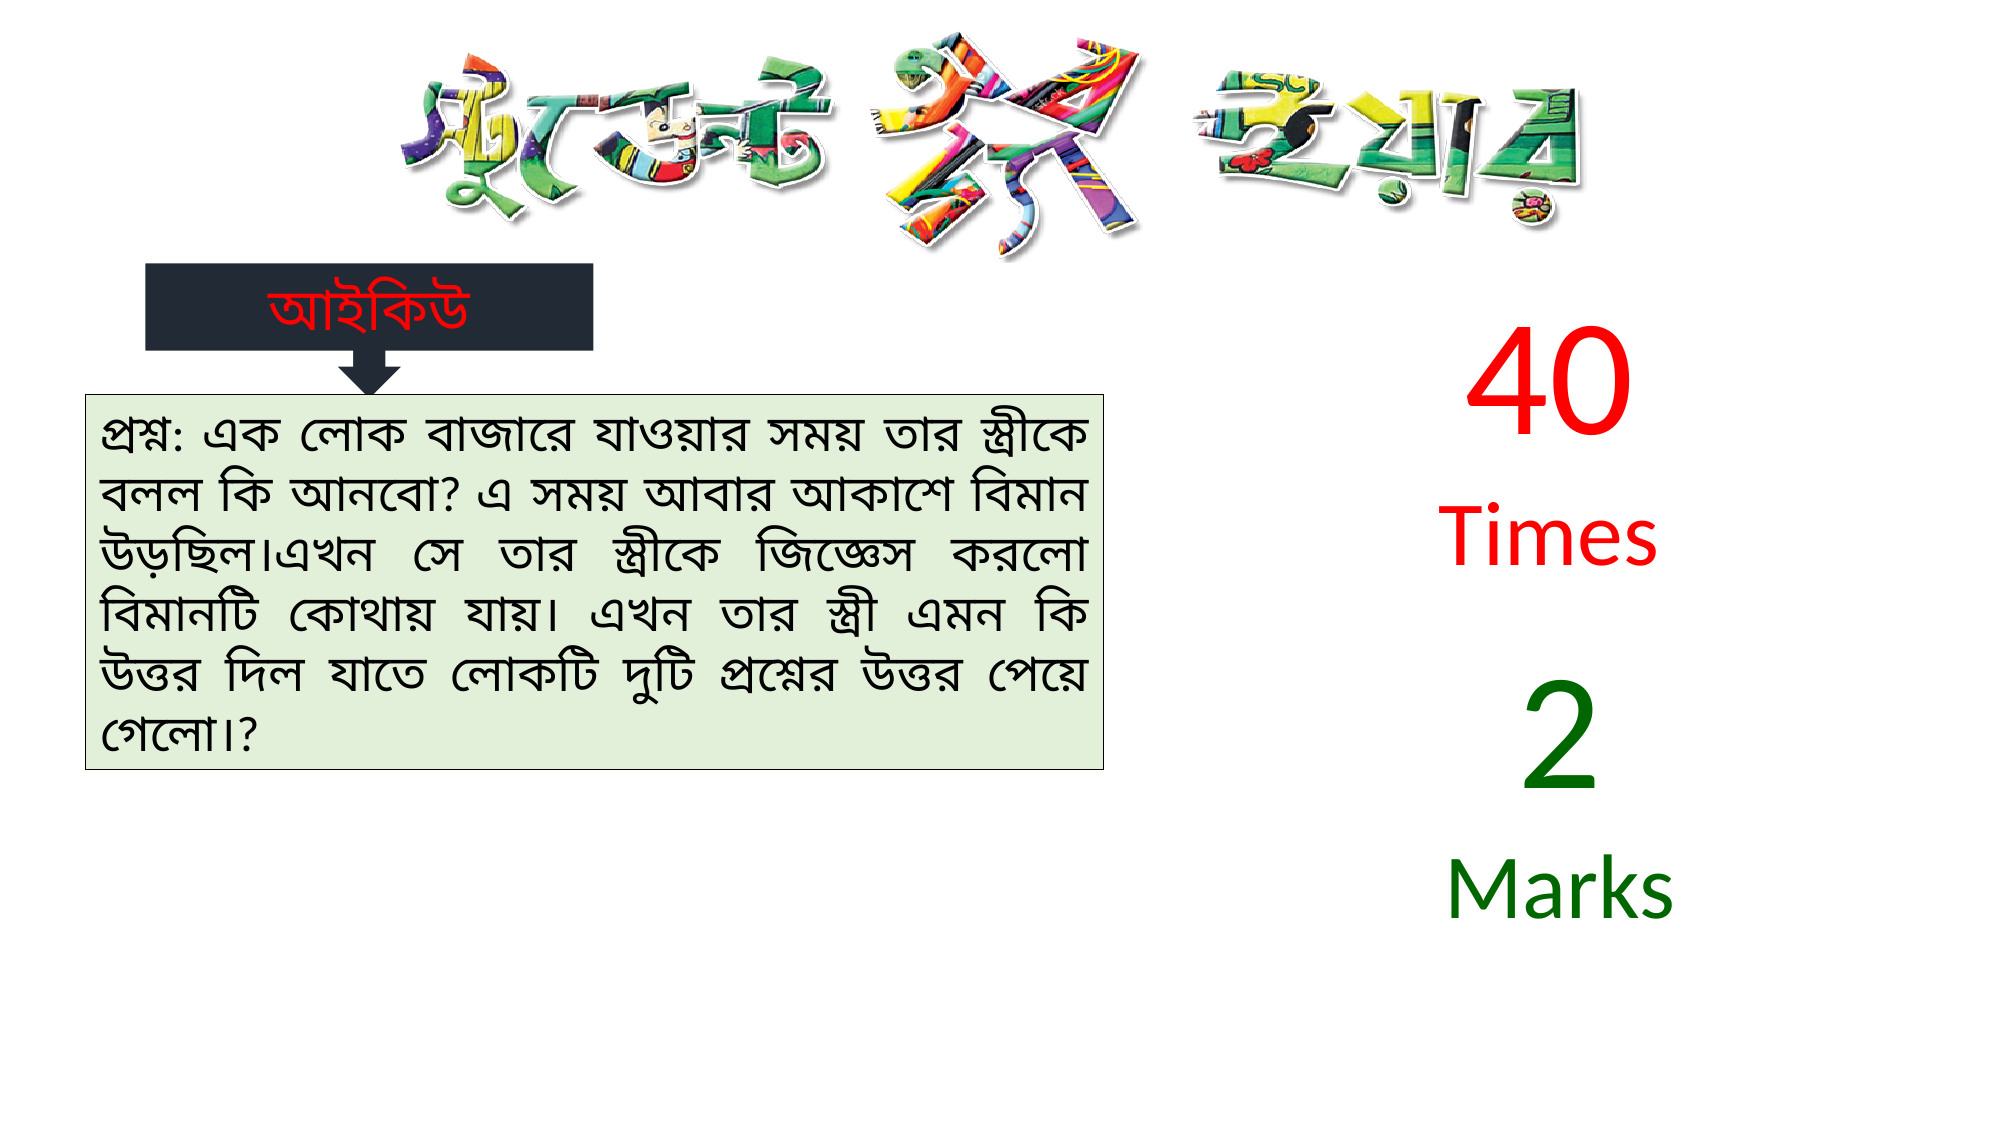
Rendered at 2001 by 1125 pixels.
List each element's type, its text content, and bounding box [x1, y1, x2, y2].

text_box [387, 24, 1726, 970]
text_box আইকিউ [143, 261, 387, 394]
text_box প্রশ্ন: এক লোক বাজারে যাওয়ার সময় তার স্ত্রীকে বলল কি আনবো? এ সময় আবার আকাশে বিমান উড়ছিল।এখন সে তার স্ত্রীকে জিজ্ঞেস করলো বিমানটি কোথায় যায়। এখন তার স্ত্রী এমন কি উত্তর দিল যাতে লোকটি দুটি প্রশ্নের উত্তর পেয়ে গেলো।? [85, 394, 387, 770]
